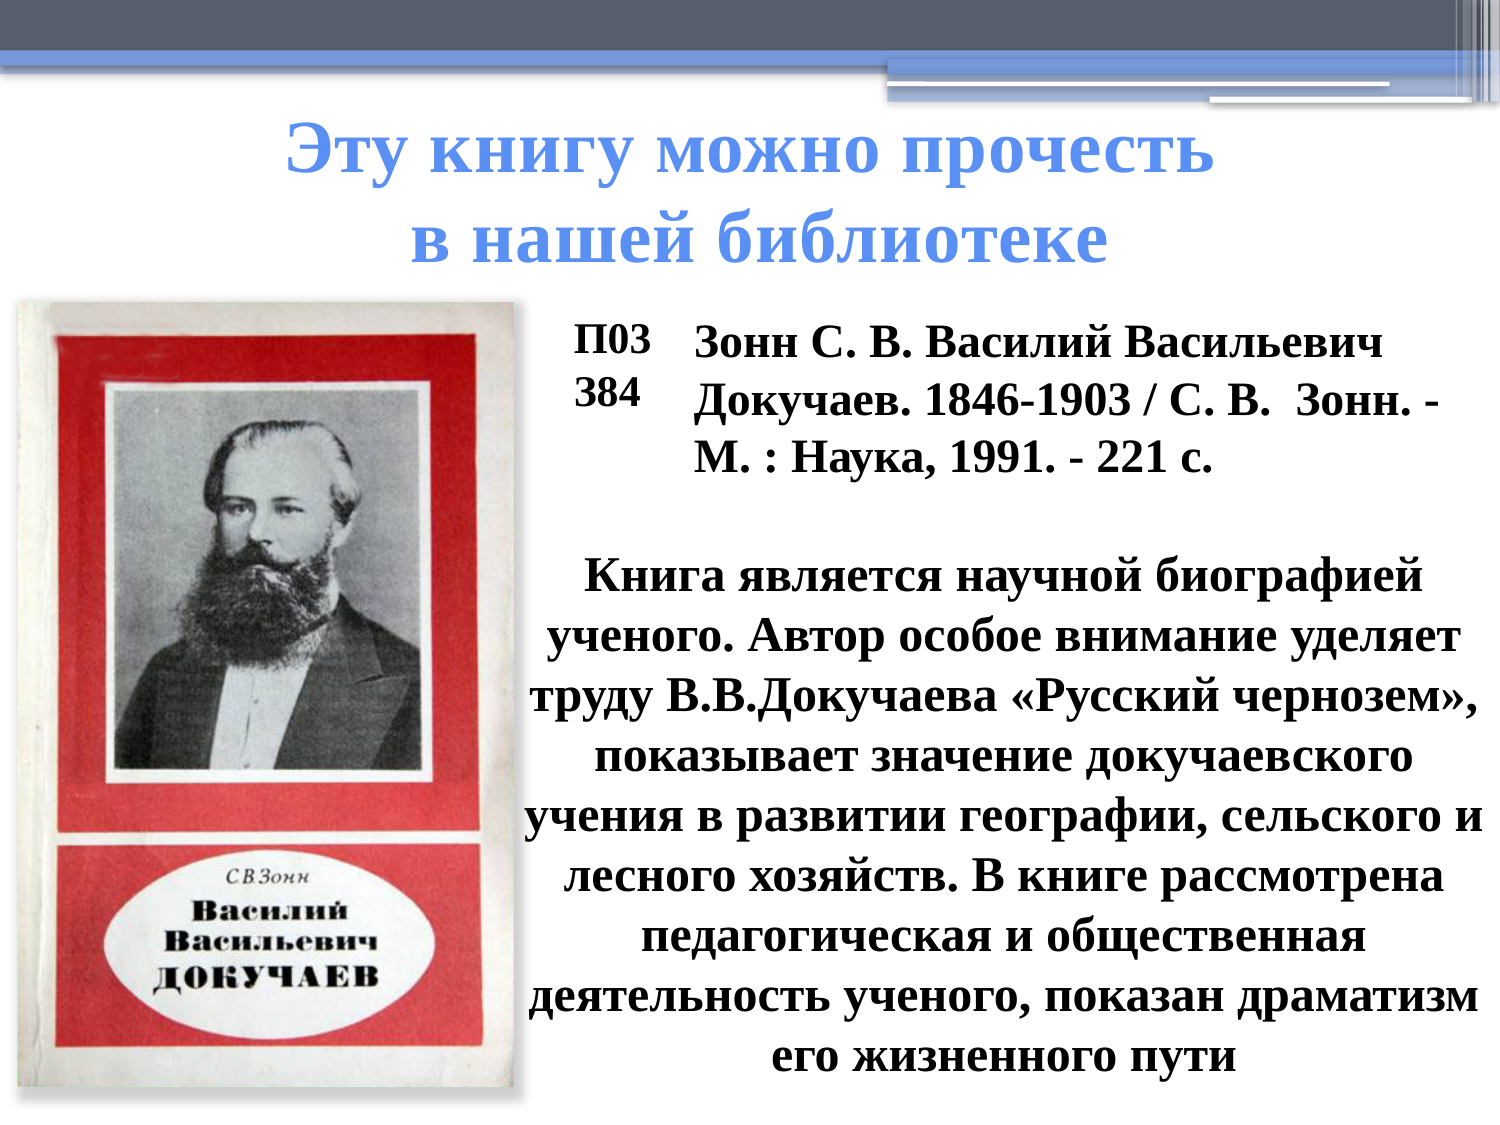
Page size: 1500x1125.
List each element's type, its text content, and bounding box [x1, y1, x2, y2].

text_box Зонн С. В. Василий Васильевич Докучаев. 1846-1903 / С. В. Зонн. - М. : Наука, 1991. - 221 с. [679, 302, 1459, 490]
text_box П03 З84 [558, 302, 667, 423]
text_box Эту книгу можно прочесть в нашей библиотеке [268, 89, 1232, 285]
picture [17, 302, 514, 1087]
text_box Книга является научной биографией ученого. Автор особое внимание уделяет труду В.В.Докучаева «Русский чернозем», показывает значение докучаевского учения в развитии географии, сельского и лесного хозяйств. В книге рассмотрена педагогическая и общественная деятельность ученого, показан драматизм его жизненного пути [518, 533, 1500, 1089]
